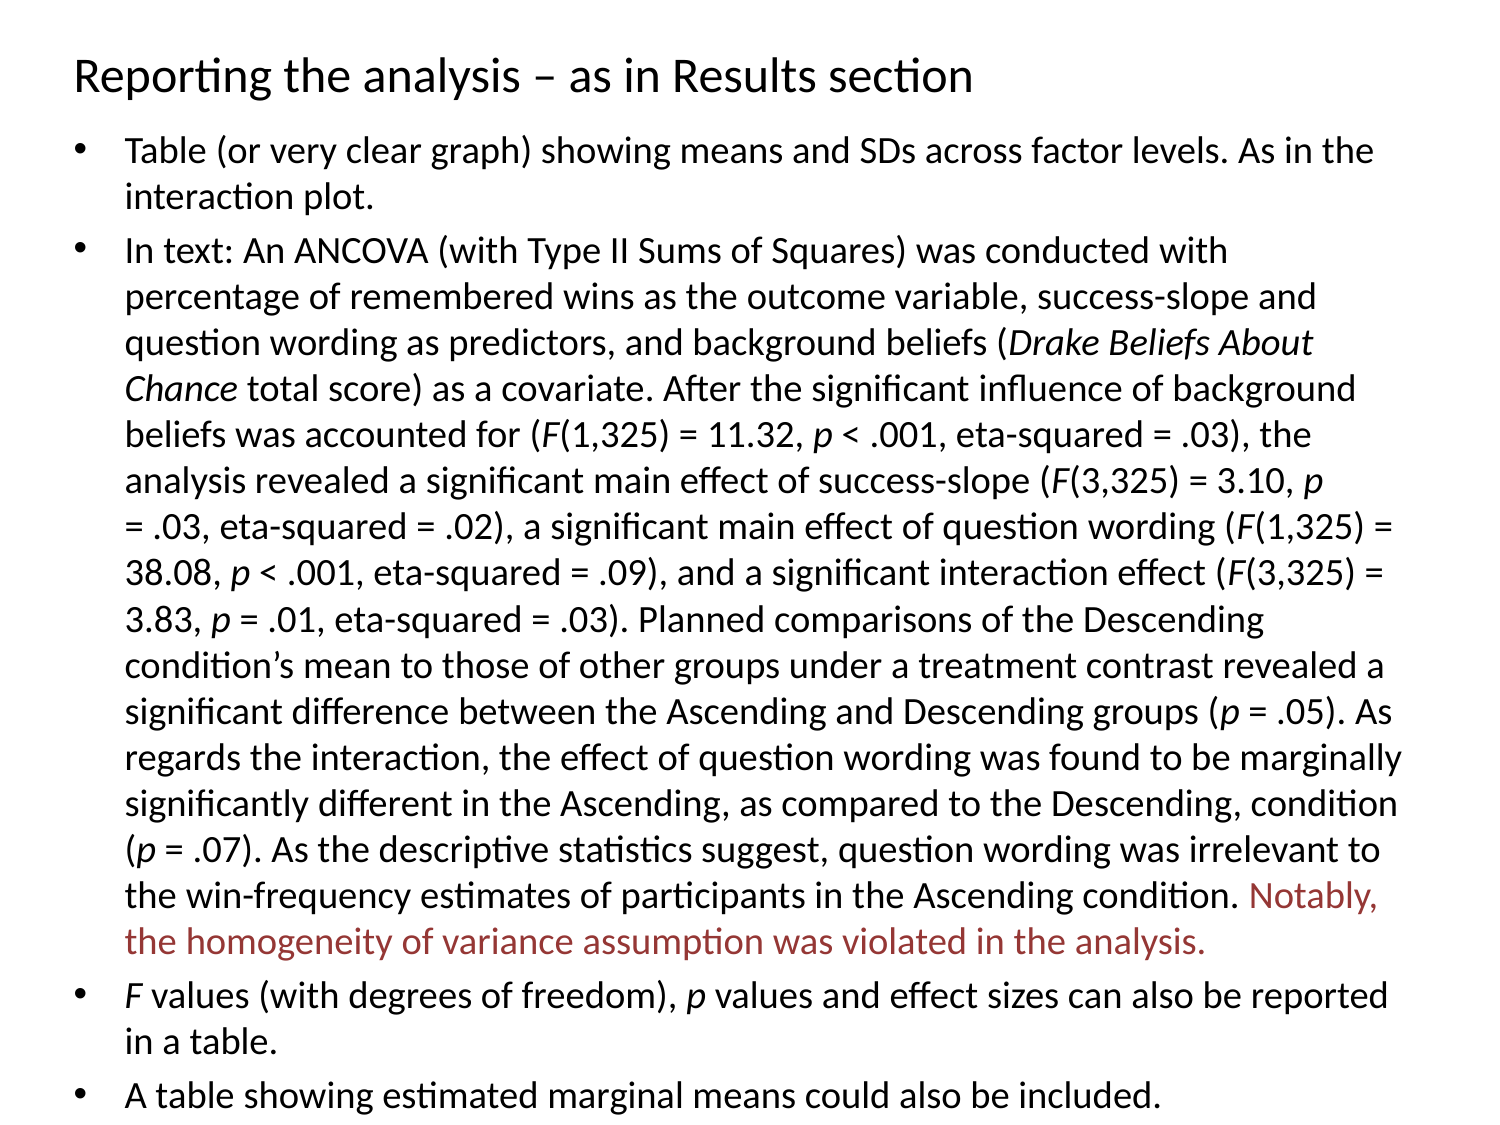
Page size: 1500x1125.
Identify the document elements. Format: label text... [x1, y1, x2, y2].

text_box Reporting the analysis – as in Results section [58, 35, 1395, 117]
list Table (or very clear graph) showing means and SDs across factor levels. As in the interaction plot. In text: An ANCOVA (with Type II Sums of Squares) was conducted with percentage of remembered wins as the outcome variable, success-slope and question wording as predictors, and background beliefs (Drake Beliefs About Chance total score) as a covariate. After the significant influence of background beliefs was accounted for (F(1,325) = 11.32, p < .001, eta-squared = .03), the analysis revealed a significant main effect of success-slope (F(3,325) = 3.10, p = .03, eta-squared = .02), a significant main effect of question wording (F(1,325) = 38.08, p < .001, eta-squared = .09), and a significant interaction effect (F(3,325) = 3.83, p = .01, eta-squared = .03). Planned comparisons of the Descending condition’s mean to those of other groups under a treatment contrast revealed a significant difference between the Ascending and Descending groups (p = .05). As regards the interaction, the effect of question wording was found to be marginally significantly different in the Ascending, as compared to the Descending, condition (p = .07). As the descriptive statistics suggest, question wording was irrelevant to the win-frequency estimates of participants in the Ascending condition. Notably, the homogeneity of variance assumption was violated in the analysis. F values (with degrees of freedom), p values and effect sizes can also be reported in a table. A table showing estimated marginal means could also be included. [58, 117, 1418, 1125]
